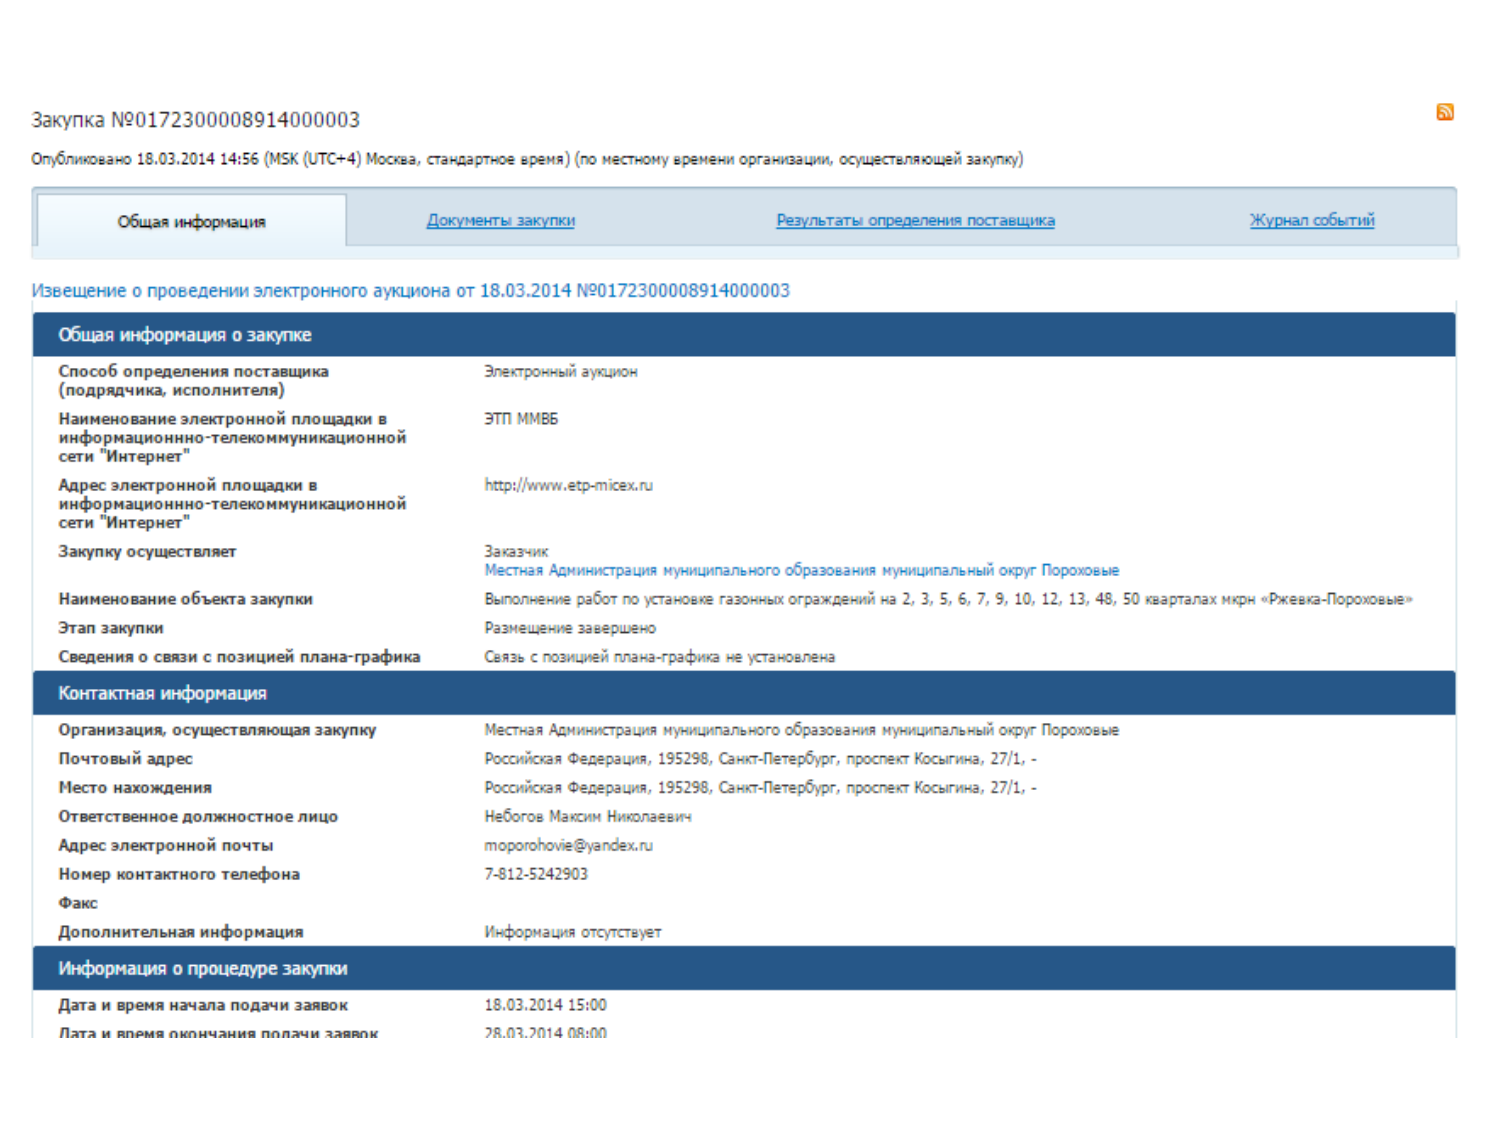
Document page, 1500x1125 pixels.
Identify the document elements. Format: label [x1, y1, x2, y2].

picture [8, 102, 1500, 1038]
